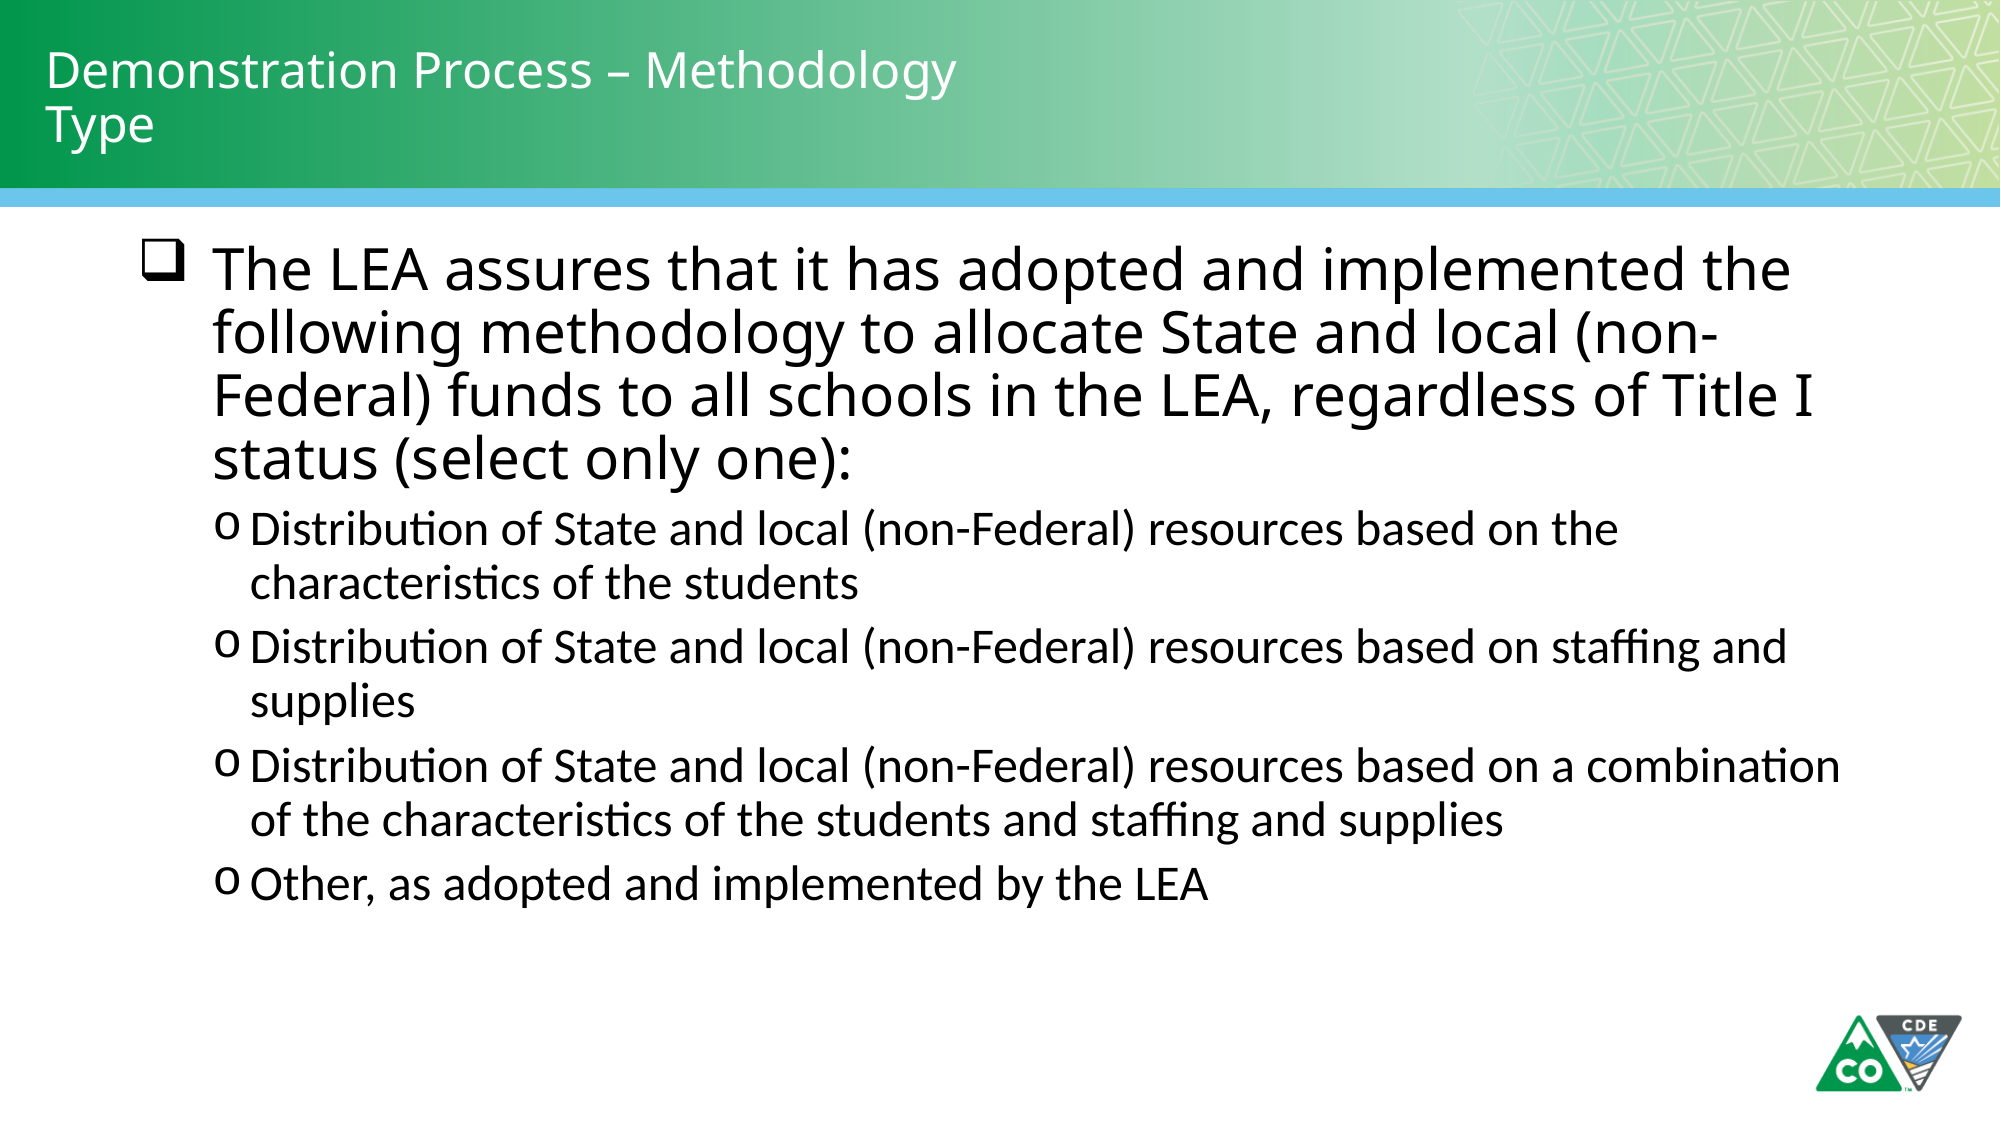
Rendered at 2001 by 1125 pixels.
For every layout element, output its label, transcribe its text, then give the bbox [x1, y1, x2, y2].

title Demonstration Process – Methodology Type [45, 45, 1002, 162]
list The LEA assures that it has adopted and implemented the following methodology to allocate State and local (non-Federal) funds to all schools in the LEA, regardless of Title I status (select only one): Distribution of State and local (non-Federal) resources based on the characteristics of the students Distribution of State and local (non-Federal) resources based on staffing and supplies Distribution of State and local (non-Federal) resources based on a combination of the characteristics of the students and staffing and supplies Other, as adopted and implemented by the LEA [137, 239, 1863, 954]
picture [0, 0, 2000, 207]
picture [1803, 1006, 1972, 1099]
